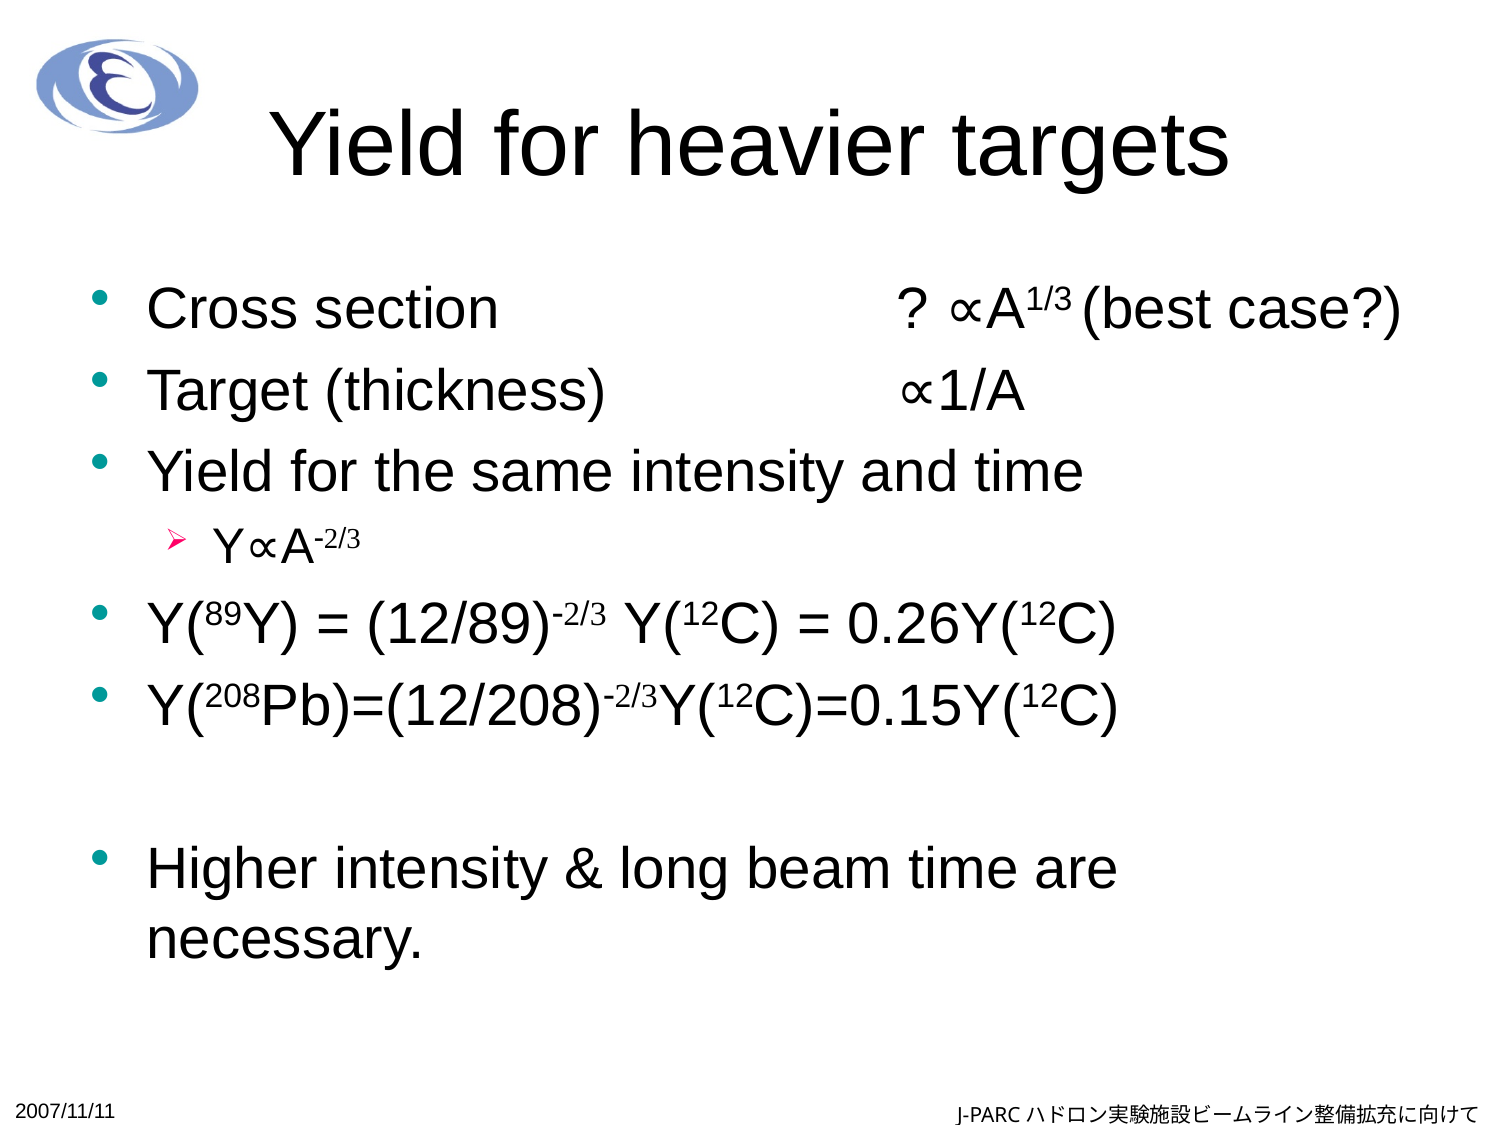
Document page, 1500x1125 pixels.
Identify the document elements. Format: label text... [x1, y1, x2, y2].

footer J-PARCハドロン実験施設ビームライン整備拡充に向けて [937, 1093, 1500, 1125]
list Cross section ? ∝A1/3 (best case?) Target (thickness) ∝1/A Yield for the same intensity and time Y∝A-2/3 Y(89Y) = (12/89)-2/3 Y(12C) = 0.26Y(12C) Y(208Pb)=(12/208)-2/3Y(12C)=0.15Y(12C) Higher intensity & long beam time are necessary. [74, 262, 1426, 1006]
title Yield for heavier targets [74, 44, 1426, 233]
picture [29, 30, 205, 142]
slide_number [0, 1089, 165, 1125]
